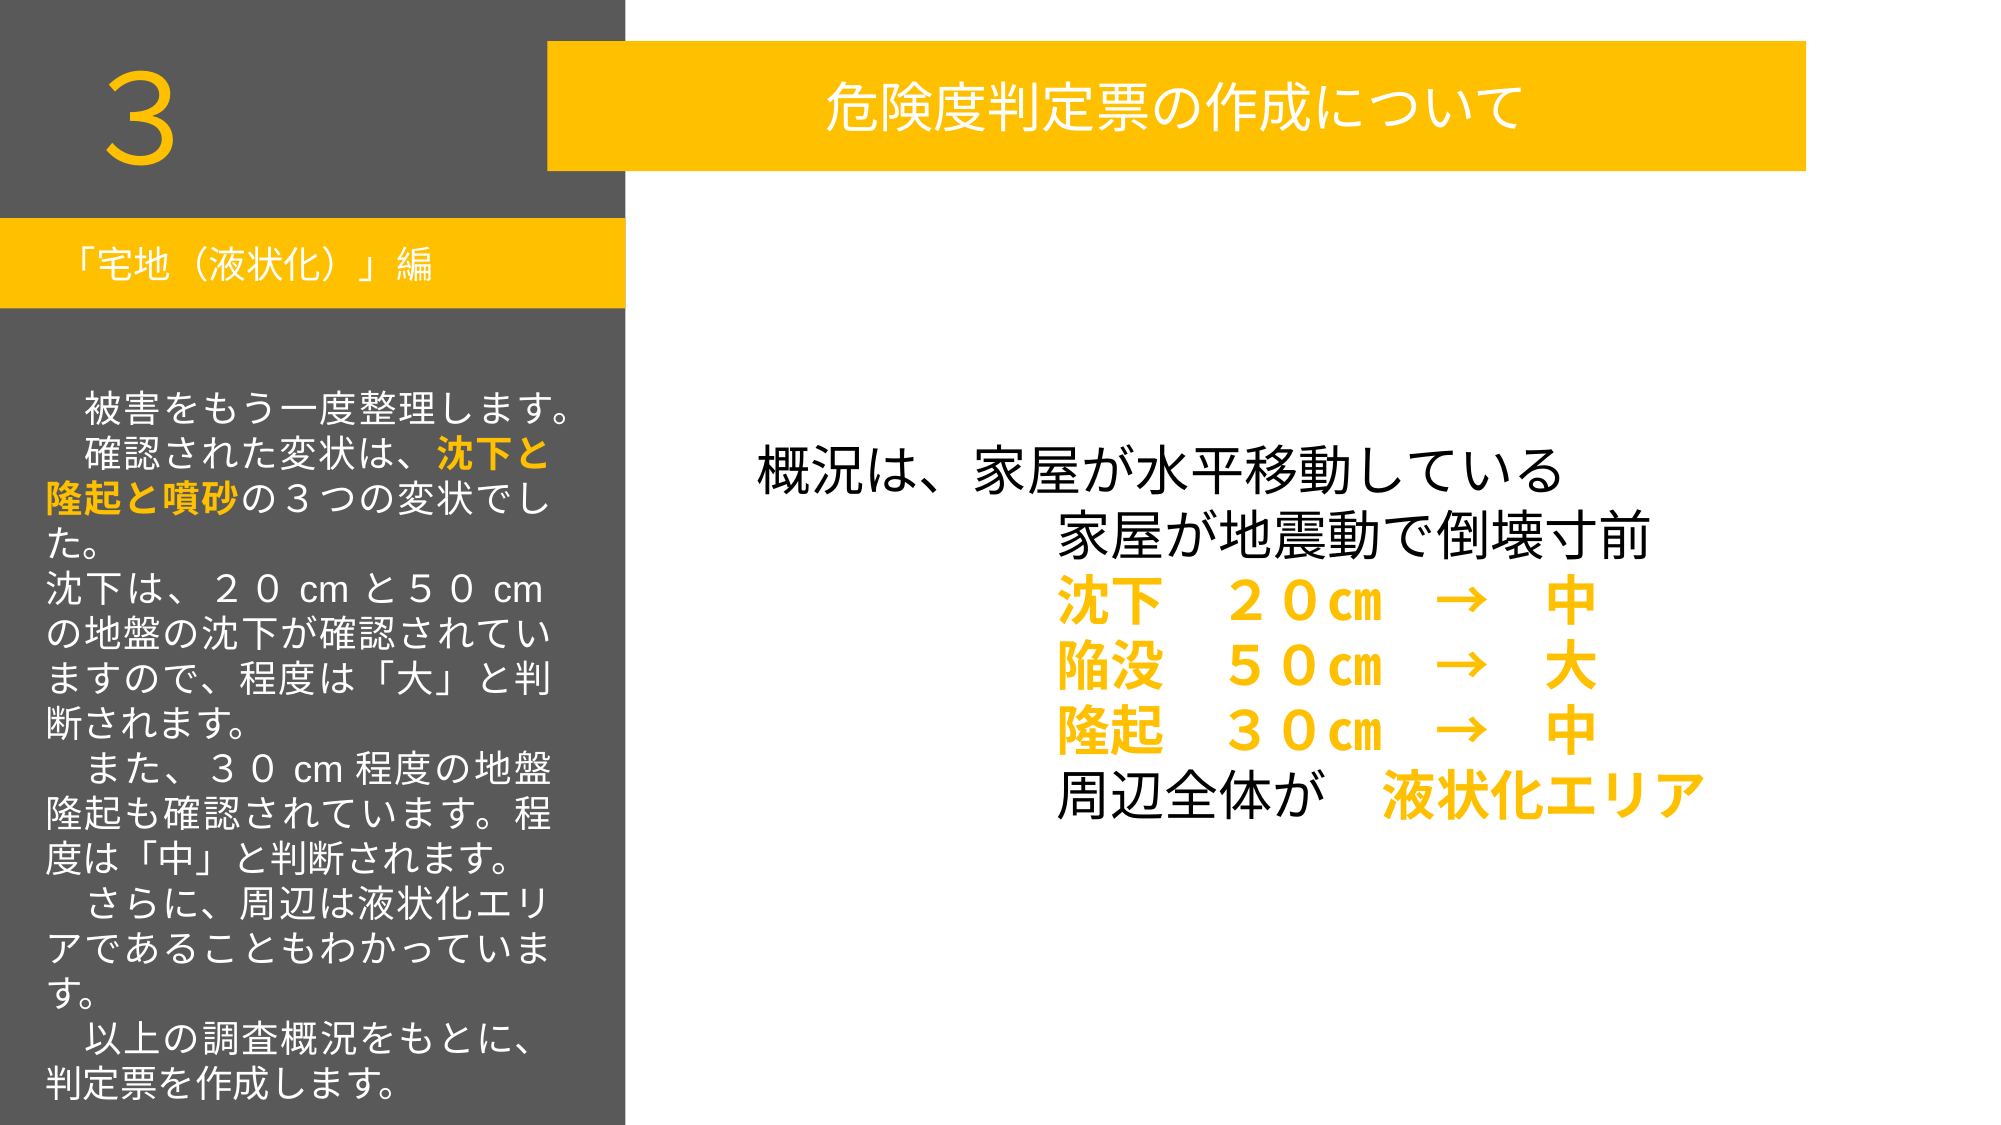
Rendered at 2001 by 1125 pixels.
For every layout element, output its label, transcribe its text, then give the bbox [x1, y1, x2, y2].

text_box ３ [26, 21, 259, 208]
text_box 概況は、家屋が水平移動している 家屋が地震動で倒壊寸前 沈下 ２０㎝ → 中 陥没 ５０㎝ → 大 隆起 ３０㎝ → 中 周辺全体が 液状化エリア [716, 282, 1807, 980]
text_box 危険度判定票の作成について [547, 41, 1807, 172]
text_box [0, 309, 626, 1125]
text_box 被害をもう一度整理します。 確認された変状は、沈下と隆起と噴砂の３つの変状でした。 沈下は、２０cmと５０cmの地盤の沈下が確認されていますので、程度は「大」と判断されます。 また、３０cm程度の地盤隆起も確認されています。程度は「中」と判断されます。 さらに、周辺は液状化エリアであることもわかっています。 以上の調査概況をもとに、判定票を作成します。 [0, 343, 612, 1125]
text_box [0, 0, 626, 218]
text_box 「宅地（液状化）」編 [0, 218, 626, 309]
